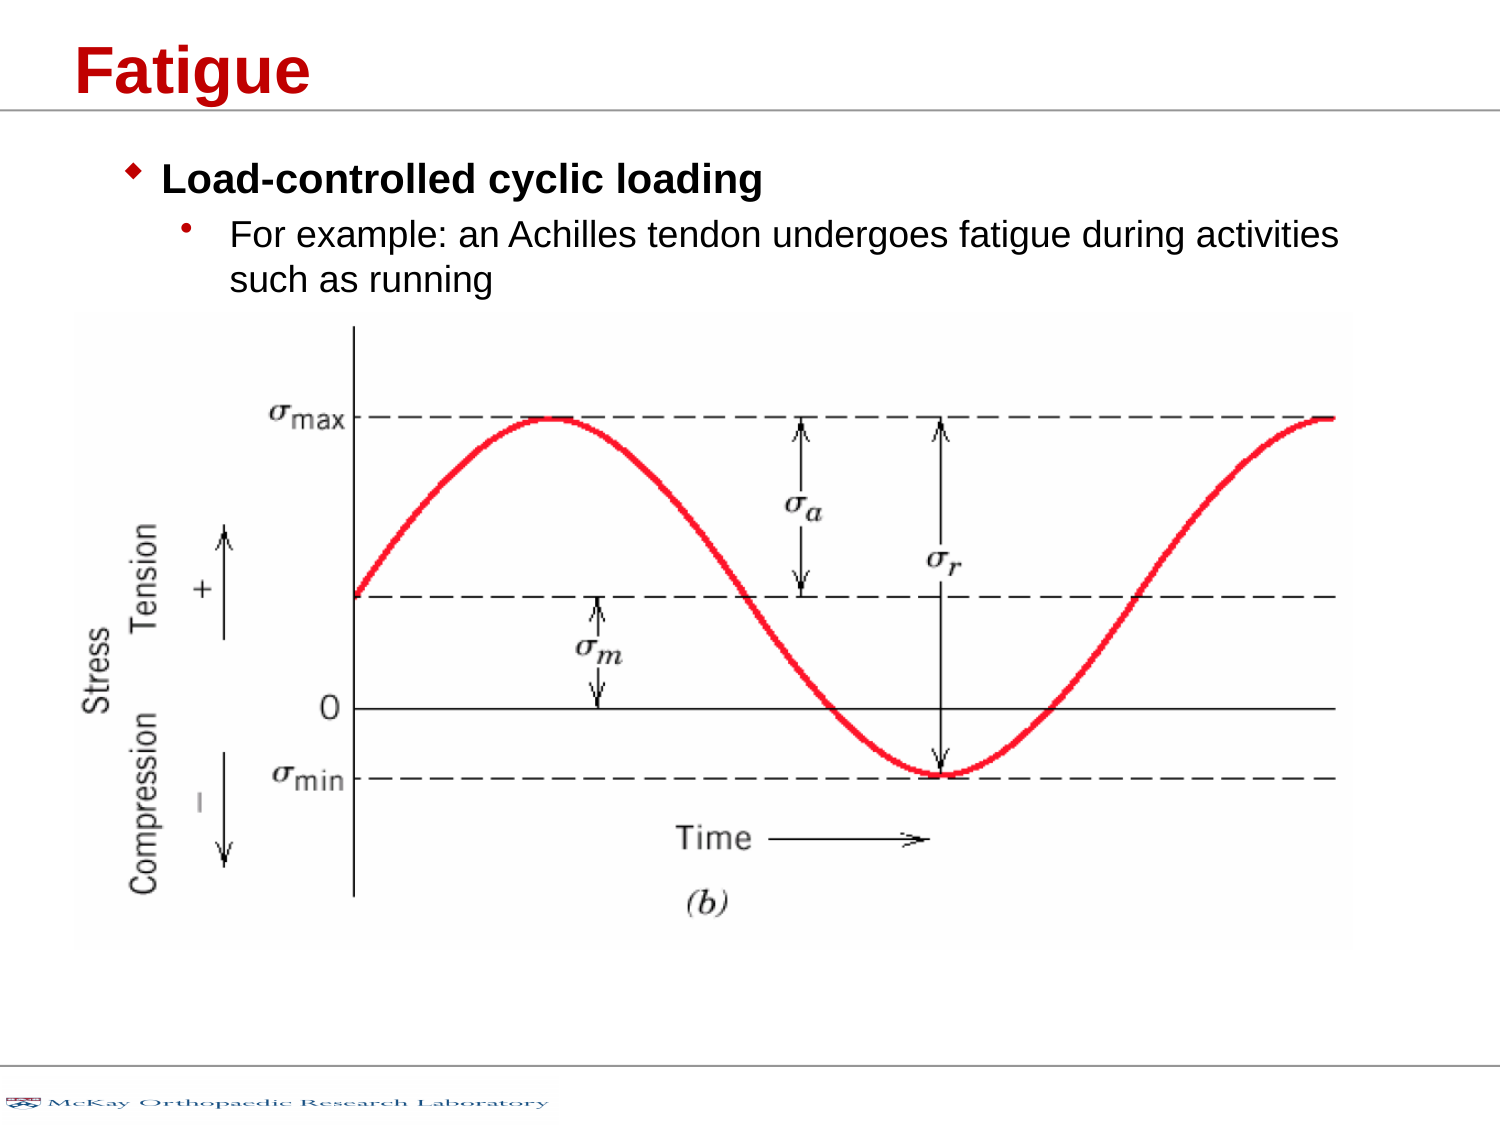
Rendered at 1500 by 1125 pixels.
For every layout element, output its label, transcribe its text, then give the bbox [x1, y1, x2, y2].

picture [74, 312, 1370, 959]
picture [2, 1075, 559, 1125]
title Fatigue [74, 14, 1473, 107]
list Load-controlled cyclic loading For example: an Achilles tendon undergoes fatigue during activities such as running [121, 135, 1406, 318]
